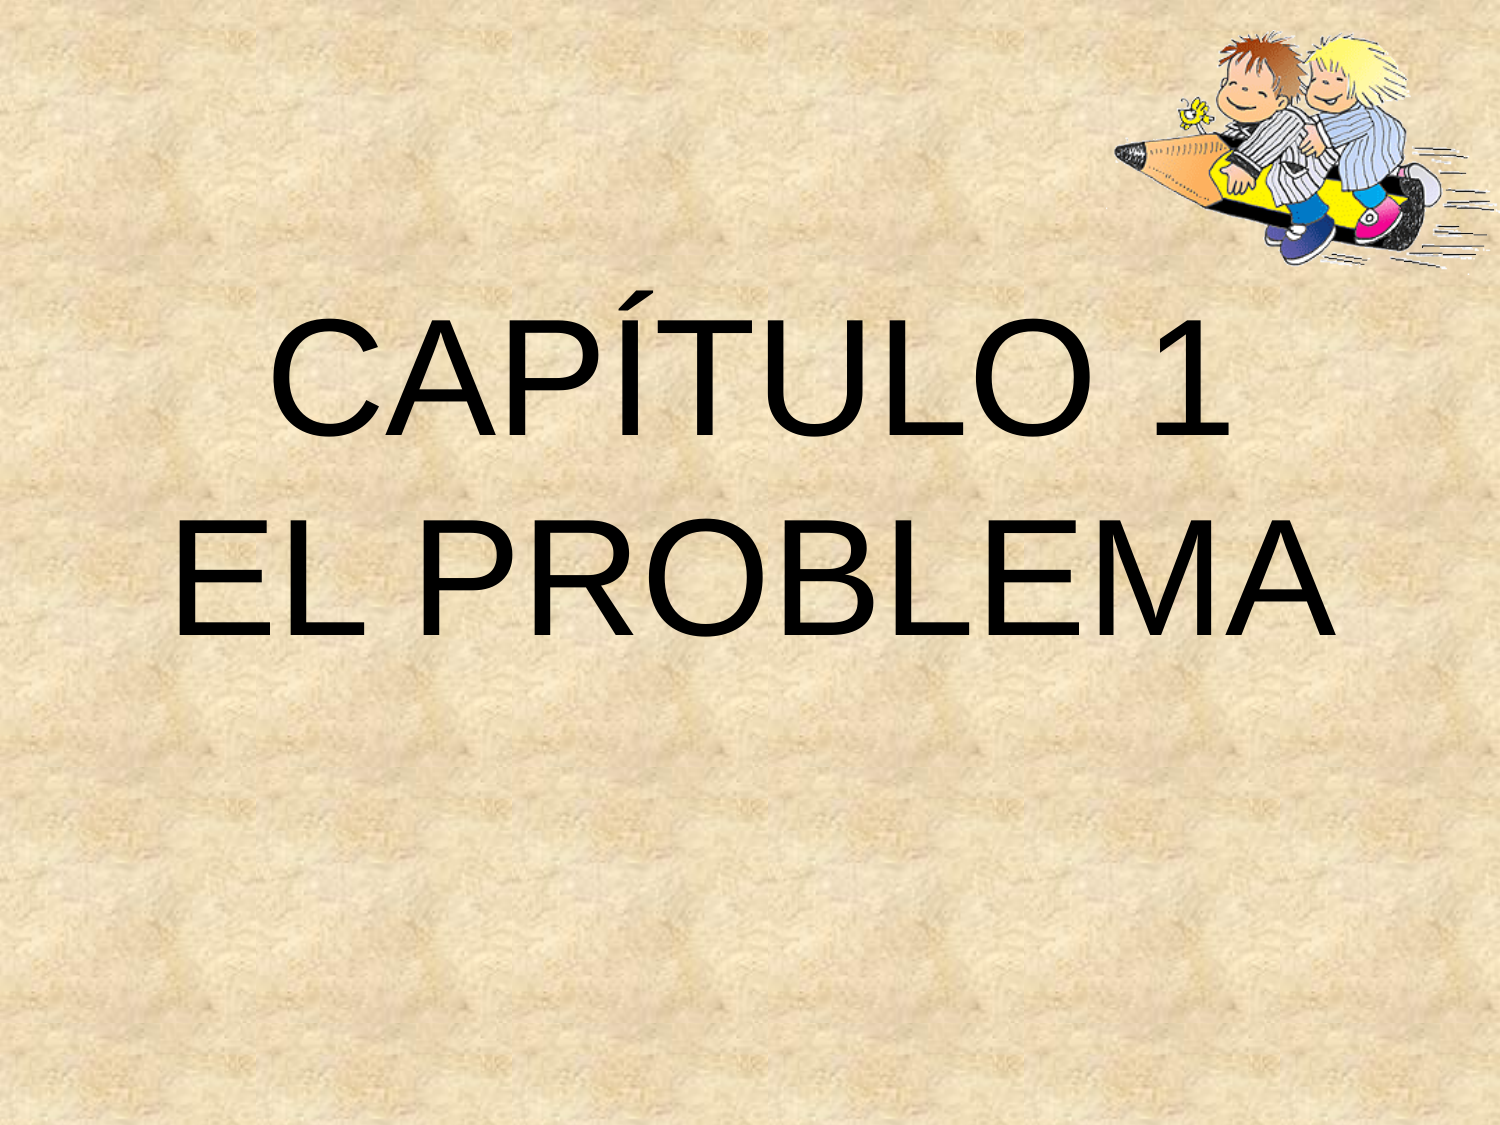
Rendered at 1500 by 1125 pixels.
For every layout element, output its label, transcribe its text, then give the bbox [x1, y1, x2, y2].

title CAPÍTULO 1 EL PROBLEMA [76, 101, 1427, 726]
picture [0, 0, 1500, 1125]
